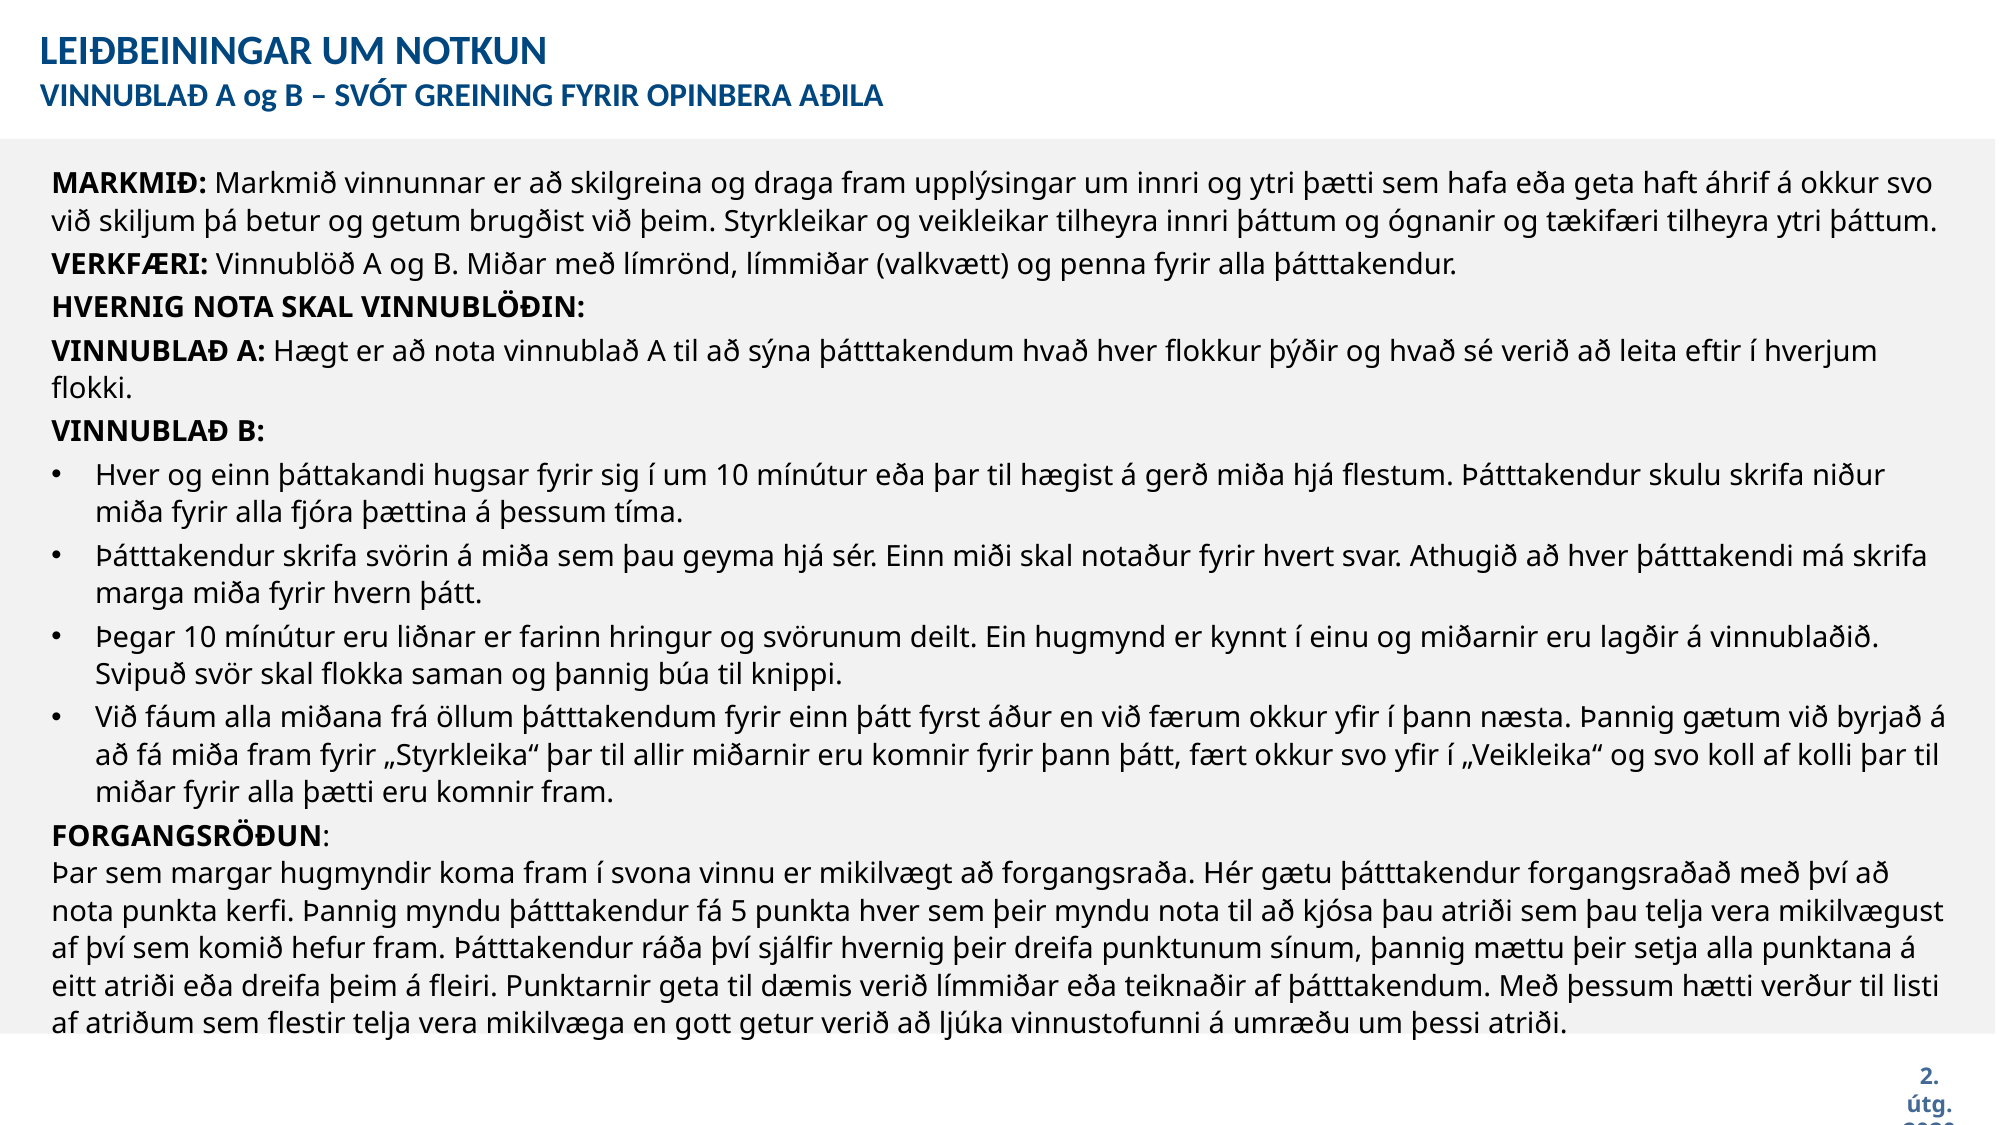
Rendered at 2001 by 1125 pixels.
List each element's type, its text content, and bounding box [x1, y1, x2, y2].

text_box 2. útg. 2020 [1881, 1054, 1979, 1125]
text_box [0, 137, 1997, 1036]
text_box LEIÐBEININGAR UM NOTKUN VINNUBLAÐ A og B – SVÓT GREINING FYRIR OPINBERA AÐILA [25, 4, 1443, 132]
list MARKMIÐ: Markmið vinnunnar er að skilgreina og draga fram upplýsingar um innri og ytri þætti sem hafa eða geta haft áhrif á okkur svo við skiljum þá betur og getum brugðist við þeim. Styrkleikar og veikleikar tilheyra innri þáttum og ógnanir og tækifæri tilheyra ytri þáttum. VERKFÆRI: Vinnublöð A og B. Miðar með límrönd, límmiðar (valkvætt) og penna fyrir alla þátttakendur. HVERNIG NOTA SKAL VINNUBLÖÐIN: VINNUBLAÐ A: Hægt er að nota vinnublað A til að sýna þátttakendum hvað hver flokkur þýðir og hvað sé verið að leita eftir í hverjum flokki. VINNUBLAÐ B: Hver og einn þáttakandi hugsar fyrir sig í um 10 mínútur eða þar til hægist á gerð miða hjá flestum. Þátttakendur skulu skrifa niður miða fyrir alla fjóra þættina á þessum tíma. Þátttakendur skrifa svörin á miða sem þau geyma hjá sér. Einn miði skal notaður fyrir hvert svar. Athugið að hver þátttakendi má skrifa marga miða fyrir hvern þátt. Þegar 10 mínútur eru liðnar er farinn hringur og svörunum deilt. Ein hugmynd er kynnt í einu og miðarnir eru lagðir á vinnublaðið. Svipuð svör skal flokka saman og þannig búa til knippi. Við fáum alla miðana frá öllum þátttakendum fyrir einn þátt fyrst áður en við færum okkur yfir í þann næsta. Þannig gætum við byrjað á að fá miða fram fyrir „Styrkleika“ þar til allir miðarnir eru komnir fyrir þann þátt, fært okkur svo yfir í „Veikleika“ og svo koll af kolli þar til miðar fyrir alla þætti eru komnir fram. FORGANGSRÖÐUN: Þar sem margar hugmyndir koma fram í svona vinnu er mikilvægt að forgangsraða. Hér gætu þátttakendur forgangsraðað með því að nota punkta kerfi. Þannig myndu þátttakendur fá 5 punkta hver sem þeir myndu nota til að kjósa þau atriði sem þau telja vera mikilvægust af því sem komið hefur fram. Þátttakendur ráða því sjálfir hvernig þeir dreifa punktunum sínum, þannig mættu þeir setja alla punktana á eitt atriði eða dreifa þeim á fleiri. Punktarnir geta til dæmis verið límmiðar eða teiknaðir af þátttakendum. Með þessum hætti verður til listi af atriðum sem flestir telja vera mikilvæga en gott getur verið að ljúka vinnustofunni á umræðu um þessi atriði. [36, 154, 1964, 1050]
